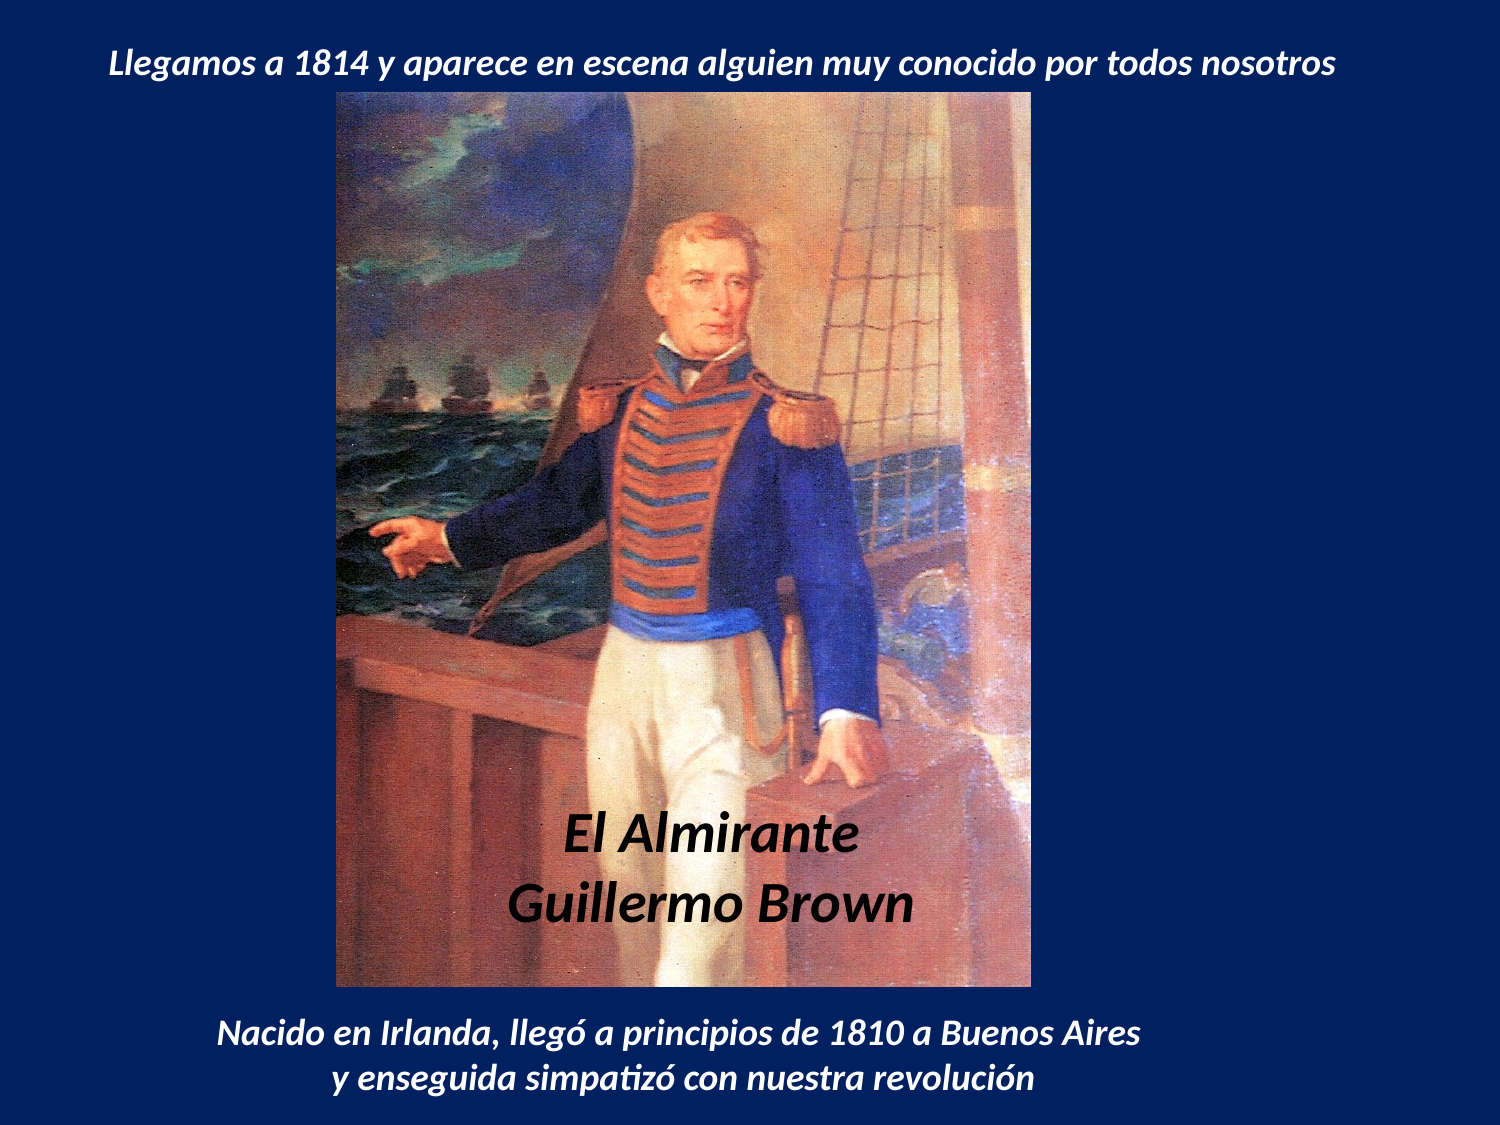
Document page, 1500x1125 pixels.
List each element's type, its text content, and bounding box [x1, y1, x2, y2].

picture [336, 92, 1032, 987]
text_box Nacido en Irlanda, llegó a principios de 1810 a Buenos Aires y enseguida simpatizó con nuestra revolución [201, 1000, 1166, 1106]
text_box Llegamos a 1814 y aparece en escena alguien muy conocido por todos nosotros [93, 30, 1353, 91]
